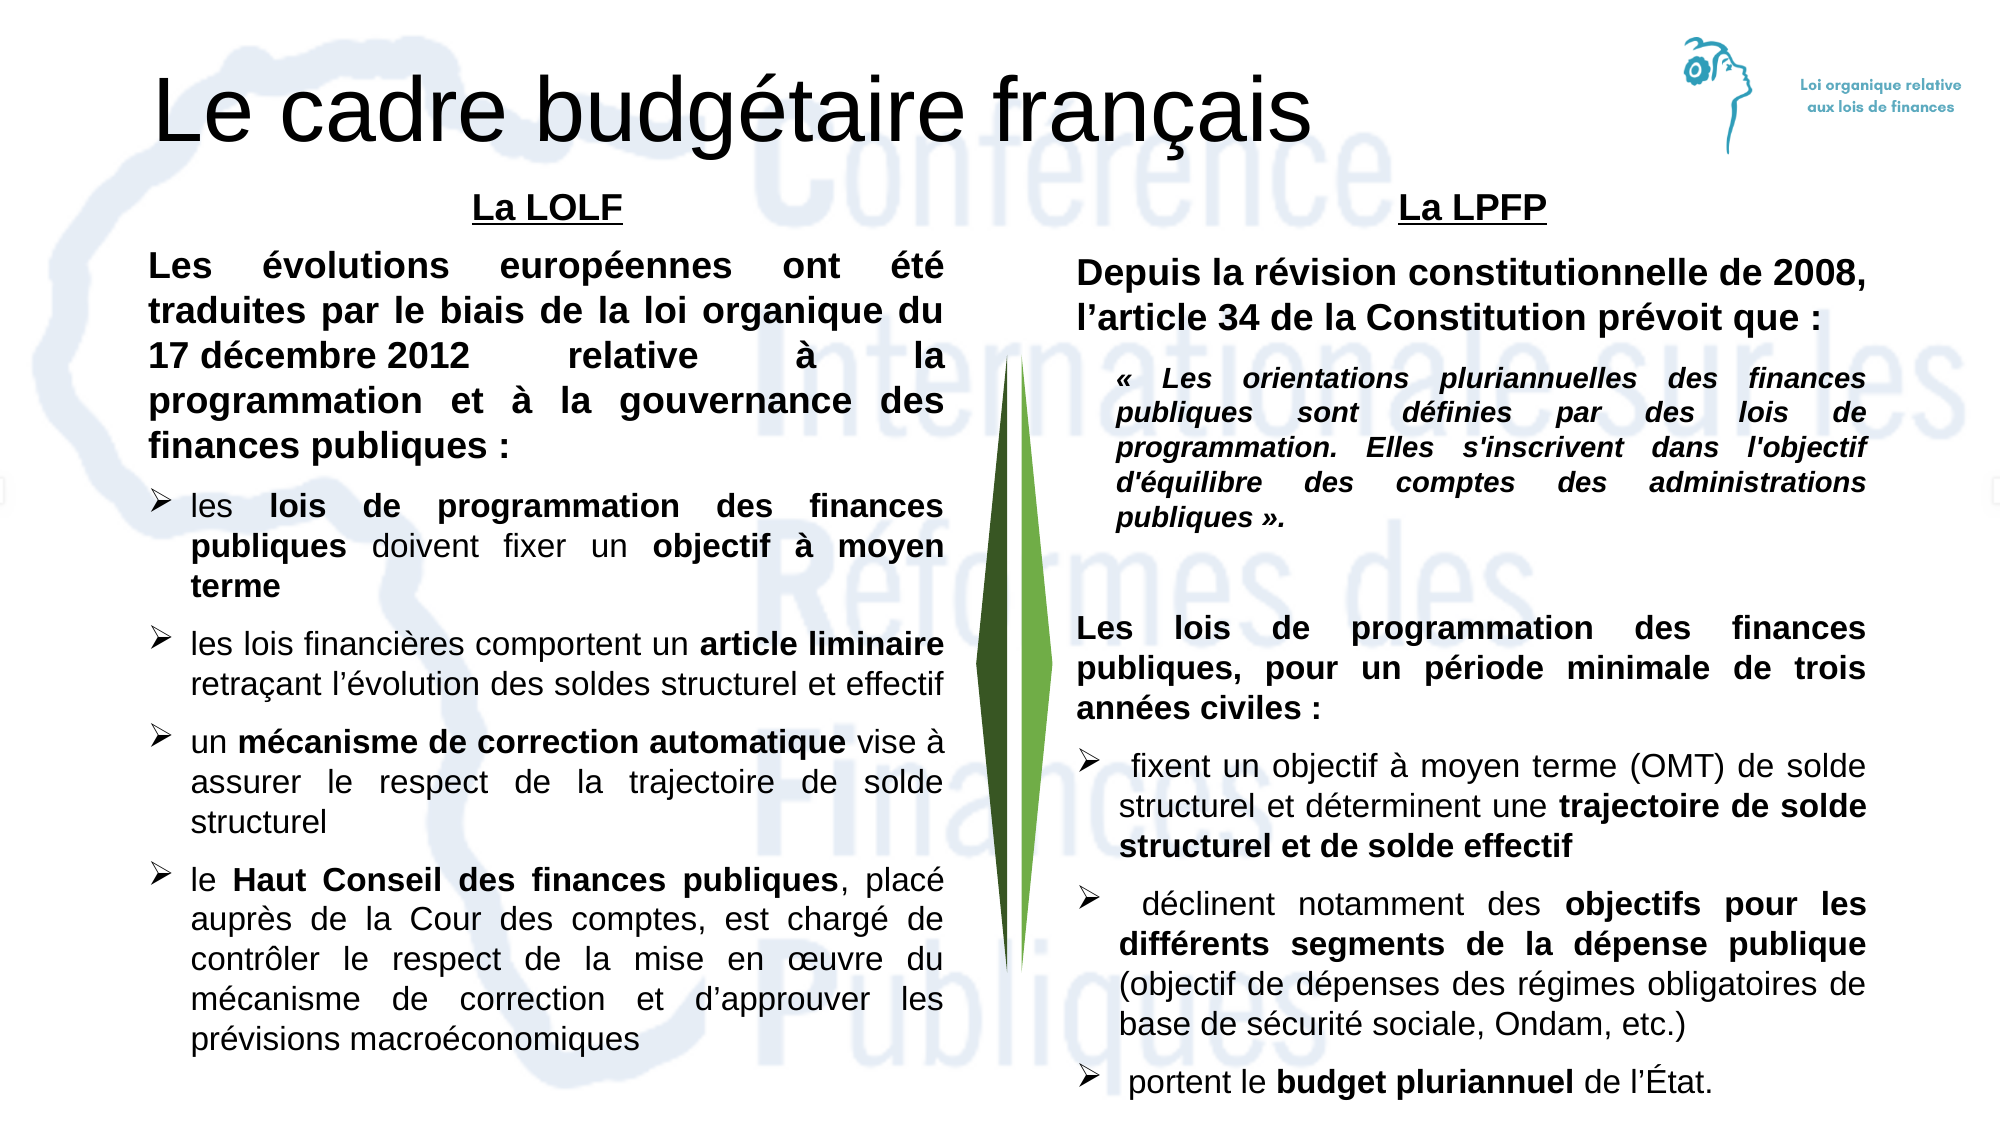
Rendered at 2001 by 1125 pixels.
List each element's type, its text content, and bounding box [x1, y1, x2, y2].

picture [1678, 27, 1974, 165]
text_box La LPFP [1152, 183, 1791, 241]
text_box [975, 354, 1009, 973]
text_box Le cadre budgétaire français [137, 59, 1863, 278]
text_box Les évolutions européennes ont été traduites par le biais de la loi organique du 17 décembre 2012 relative à la programmation et à la gouvernance des finances publiques : les lois de programmation des finances publiques doivent fixer un objectif à moyen terme les lois financières comportent un article liminaire retraçant l’évolution des soldes structurel et effectif un mécanisme de correction automatique vise à assurer le respect de la trajectoire de solde structurel le Haut Conseil des finances publiques, placé auprès de la Cour des comptes, est chargé de contrôler le respect de la mise en œuvre du mécanisme de correction et d’approuver les prévisions macroéconomiques [137, 241, 956, 867]
text_box Depuis la révision constitutionnelle de 2008, l’article 34 de la Constitution prévoit que : « Les orientations pluriannuelles des finances publiques sont définies par des lois de programmation. Elles s'inscrivent dans l'objectif d'équilibre des comptes des administrations publiques ». Les lois de programmation des finances publiques, pour un période minimale de trois années civiles : fixent un objectif à moyen terme (OMT) de solde structurel et déterminent une trajectoire de solde structurel et de solde effectif déclinent notamment des objectifs pour les différents segments de la dépense publique (objectif de dépenses des régimes obligatoires de base de sécurité sociale, Ondam, etc.) portent le budget pluriannuel de l’État. [1062, 241, 1881, 848]
text_box [1020, 354, 1054, 973]
text_box La LOLF [226, 183, 868, 241]
